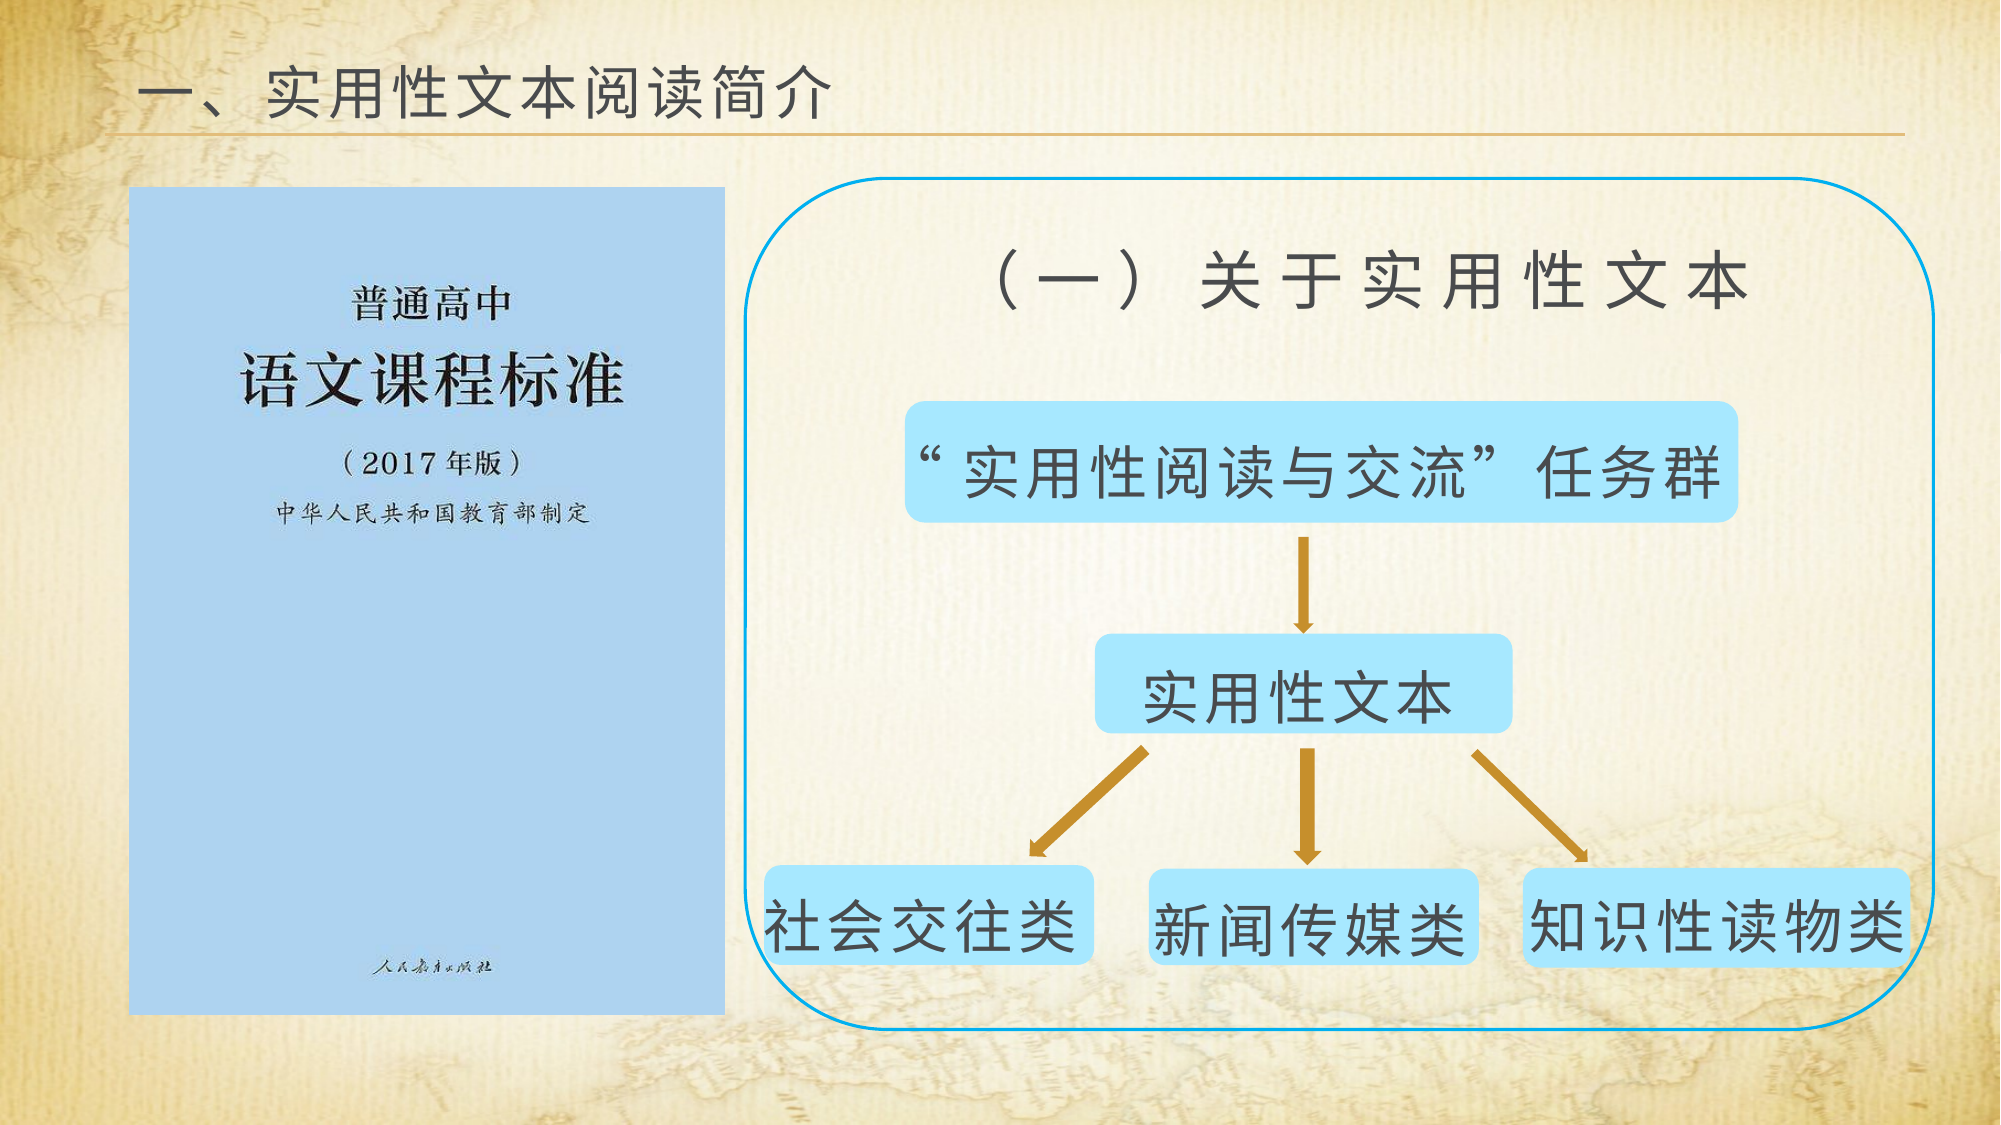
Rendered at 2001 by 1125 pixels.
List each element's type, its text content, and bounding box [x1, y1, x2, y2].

text_box [744, 177, 1935, 1031]
text_box 一、实用性文本阅读简介 [122, 49, 849, 134]
picture [0, 0, 2001, 1125]
